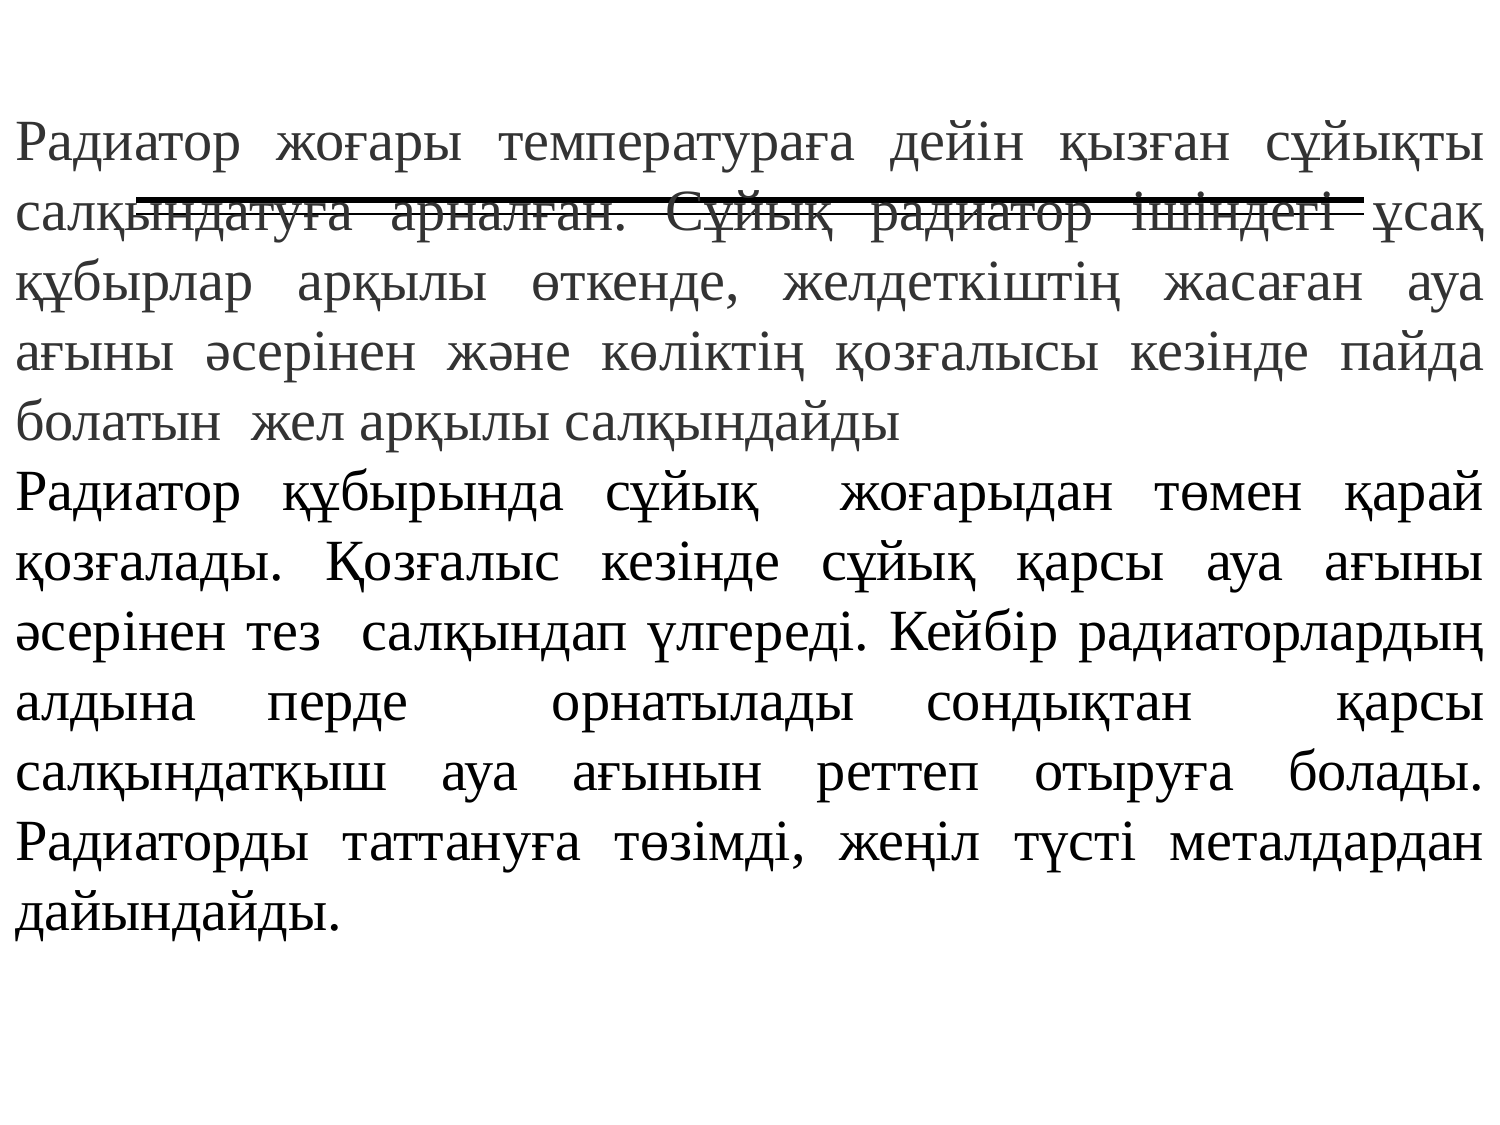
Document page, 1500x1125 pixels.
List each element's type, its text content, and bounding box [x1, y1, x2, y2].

text_box Радиатор жоғары температураға дейін қызған сұйықты салқындатуға арналған. Сұйық радиатор ішіндегі ұсақ құбырлар арқылы өткенде, желдеткіштің жасаған ауа ағыны әсерінен және көліктің қозғалысы кезінде пайда болатын жел арқылы салқындайды Радиатор құбырында сұйық жоғарыдан төмен қарай қозғалады. Қозғалыс кезінде сұйық қарсы ауа ағыны әсерінен тез салқындап үлгереді. Кейбір радиаторлардың алдына перде орнатылады сондықтан қарсы салқындатқыш ауа ағынын реттеп отыруға болады. Радиаторды таттануға төзімді, жеңіл түсті металдардан дайындайды. [0, 94, 1500, 995]
